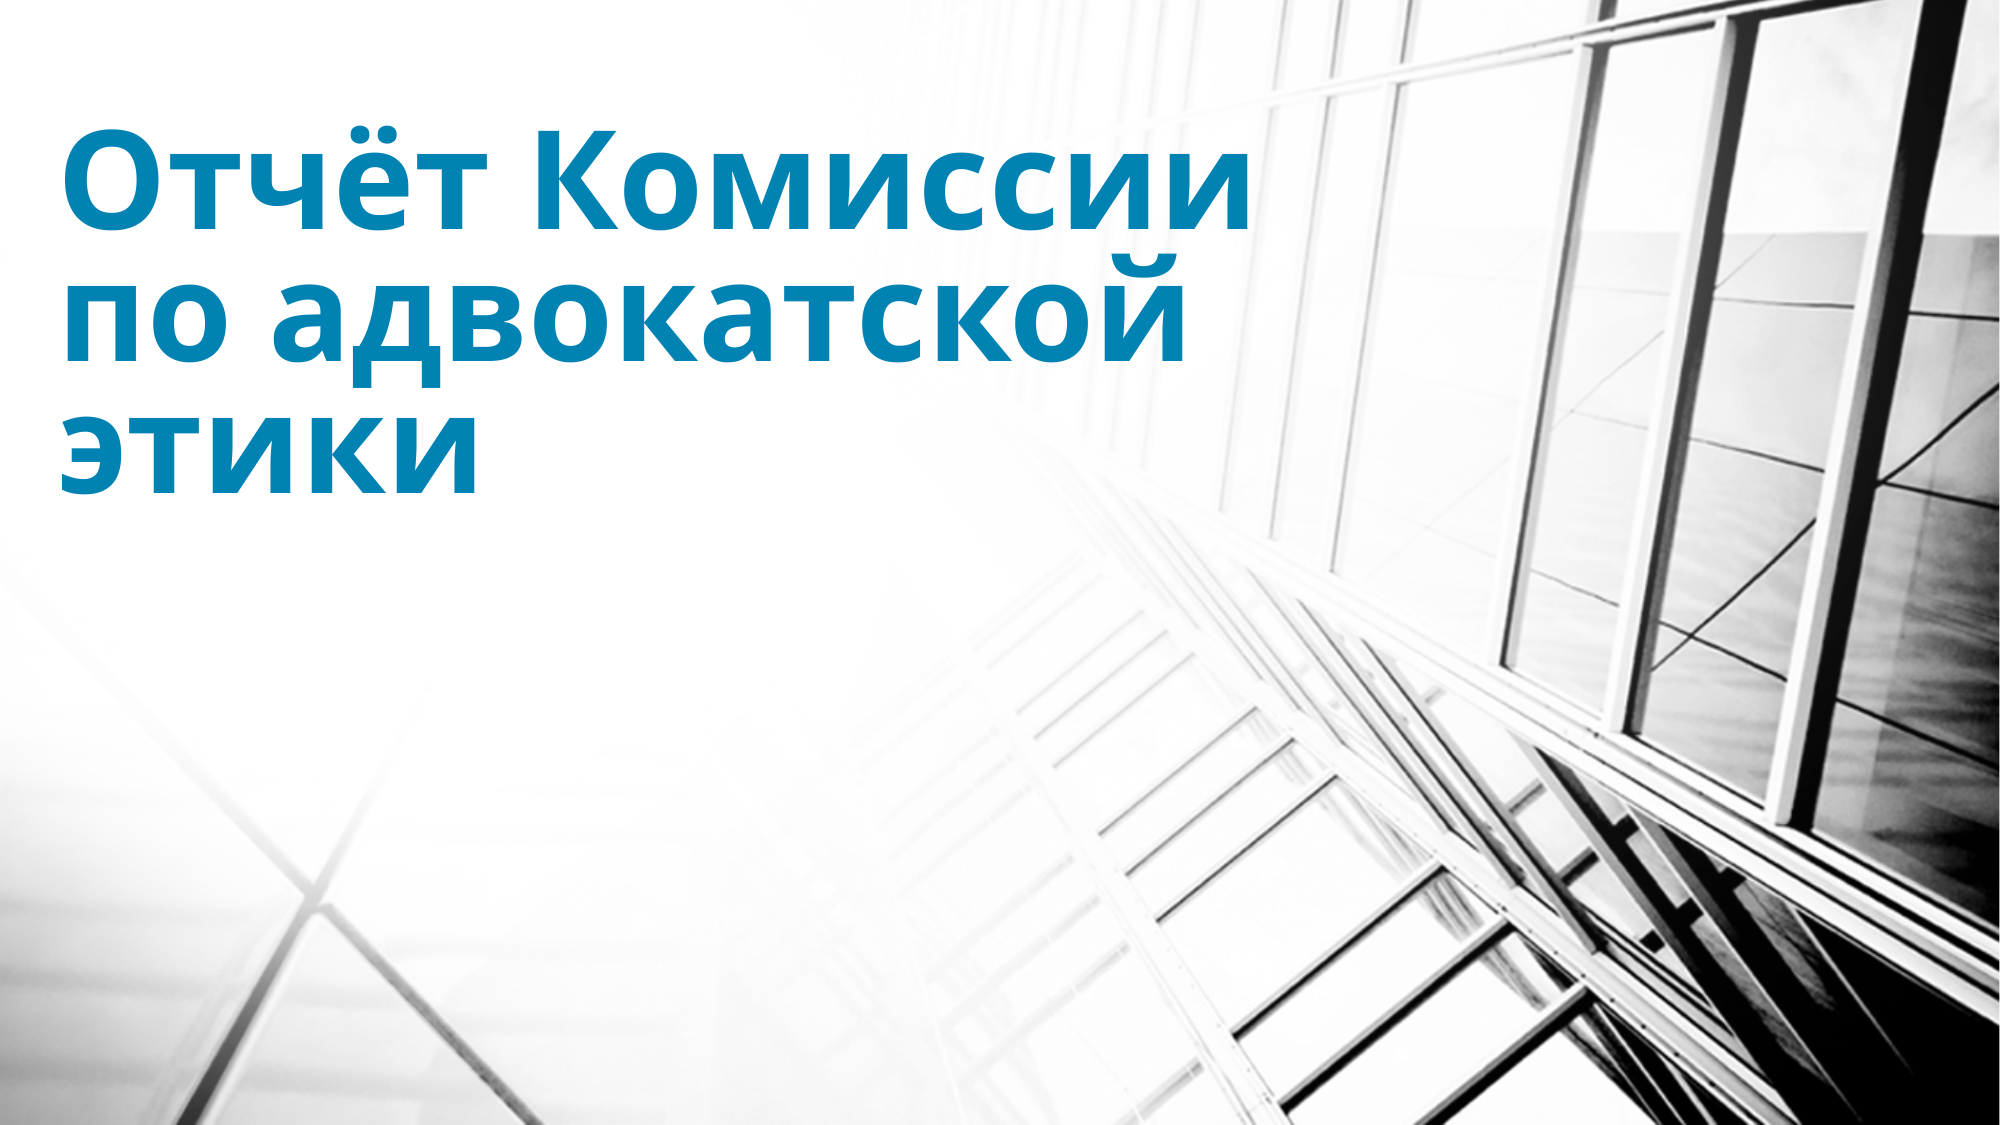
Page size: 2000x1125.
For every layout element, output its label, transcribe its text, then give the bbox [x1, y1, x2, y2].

picture [0, 0, 2000, 1125]
title Отчёт Комиссии по адвокатской этики [42, 113, 1414, 528]
